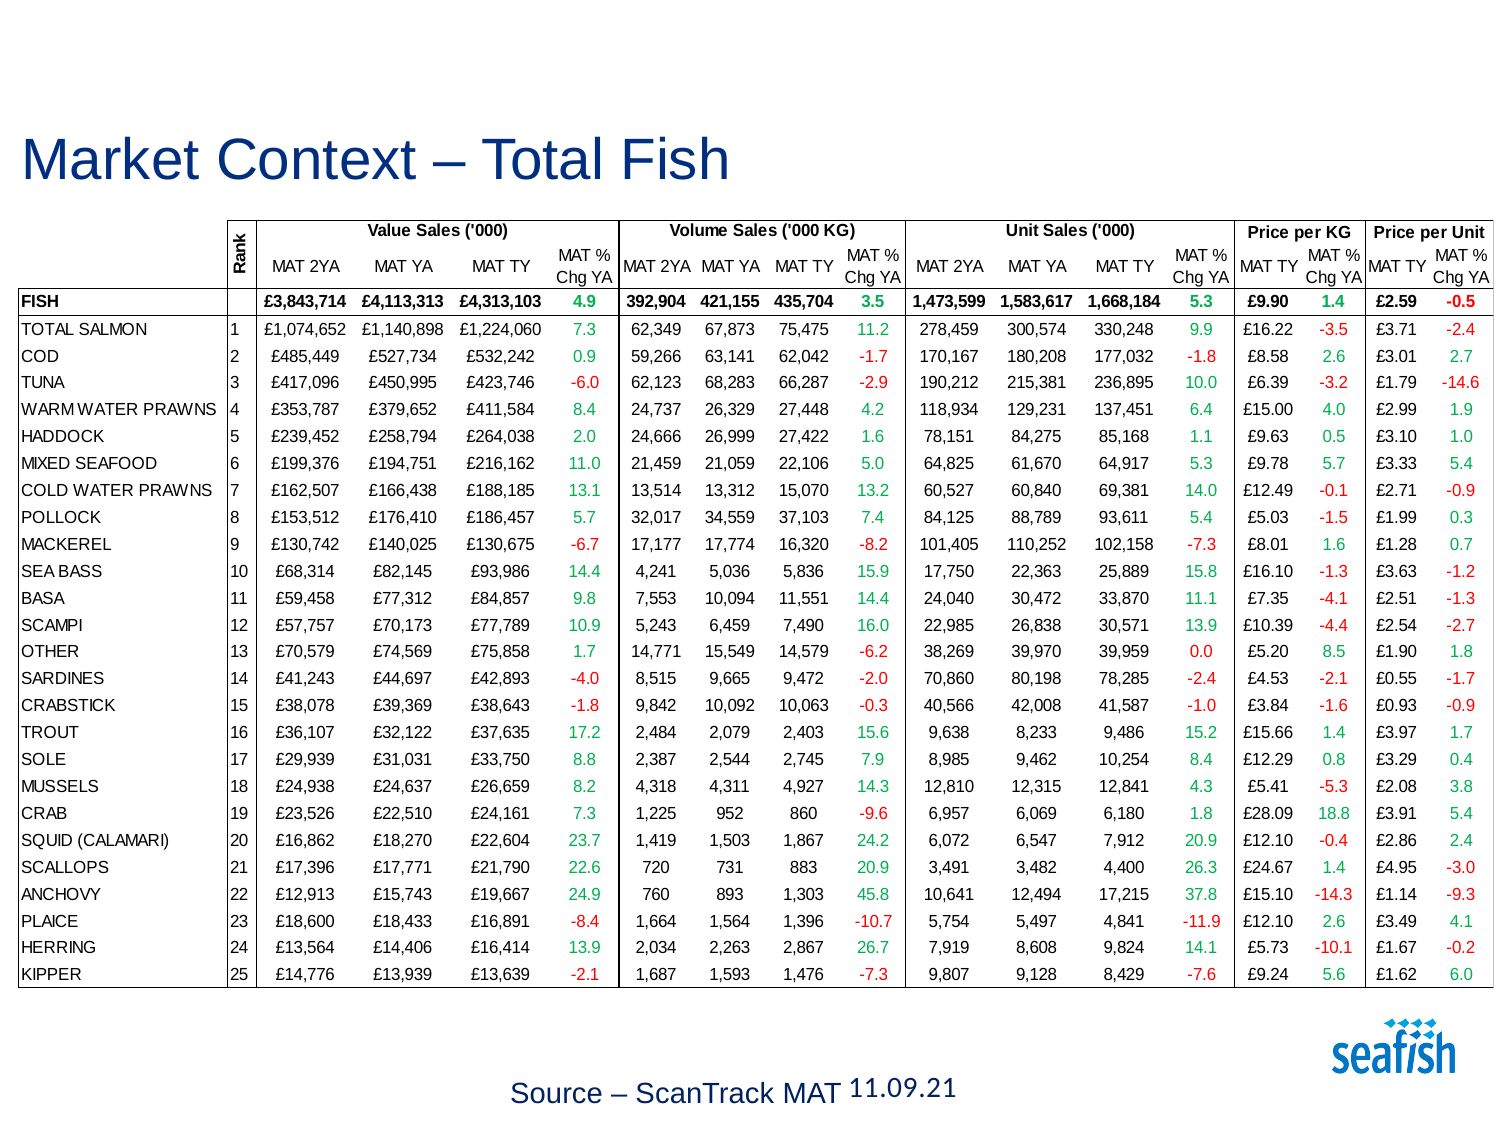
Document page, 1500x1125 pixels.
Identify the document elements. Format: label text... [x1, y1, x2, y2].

picture [841, 1072, 1058, 1114]
picture [1332, 1018, 1455, 1074]
text_box Market Context – Total Fish [6, 113, 1500, 192]
text_box Source – ScanTrack MAT [0, 1067, 857, 1117]
picture [1407, 1018, 1417, 1022]
picture [17, 219, 1495, 989]
